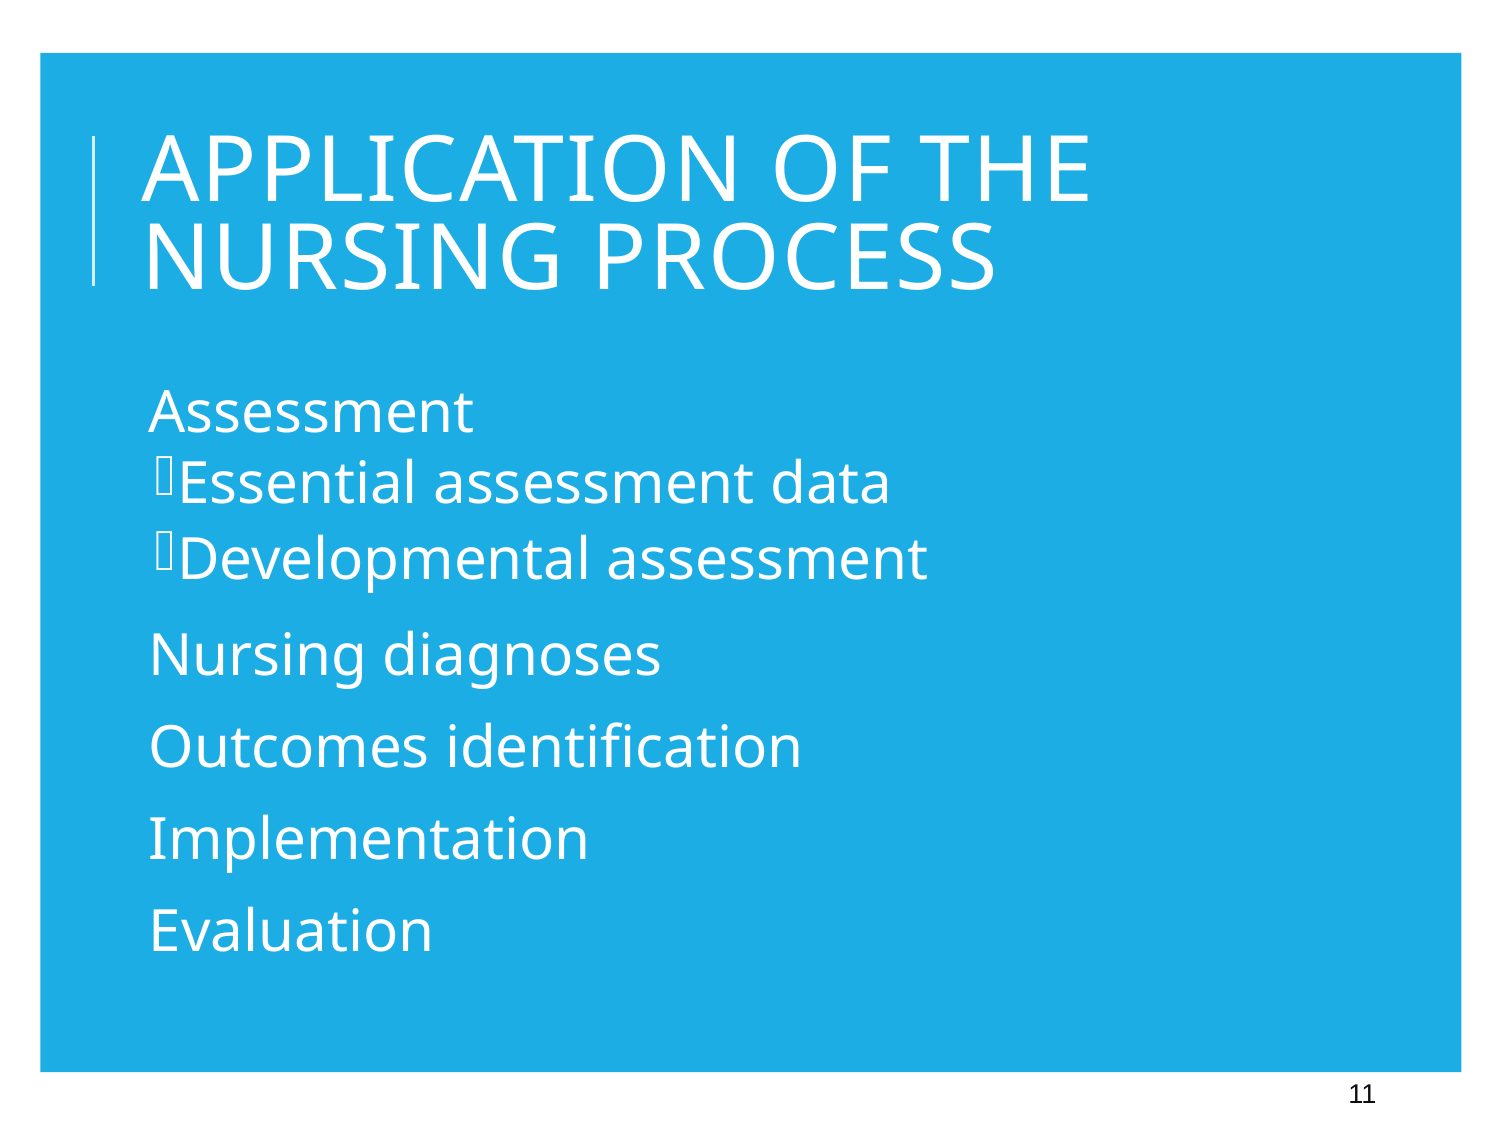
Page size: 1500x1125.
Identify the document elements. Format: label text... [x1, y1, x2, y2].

text_box [0, 0, 1500, 1125]
text_box [39, 51, 1463, 1074]
slide_number 11 [1333, 1072, 1454, 1118]
title Application of the Nursing Process [126, 96, 1397, 342]
list Assessment Essential assessment data Developmental assessment Nursing diagnoses Outcomes identification Implementation Evaluation [126, 375, 1397, 1009]
